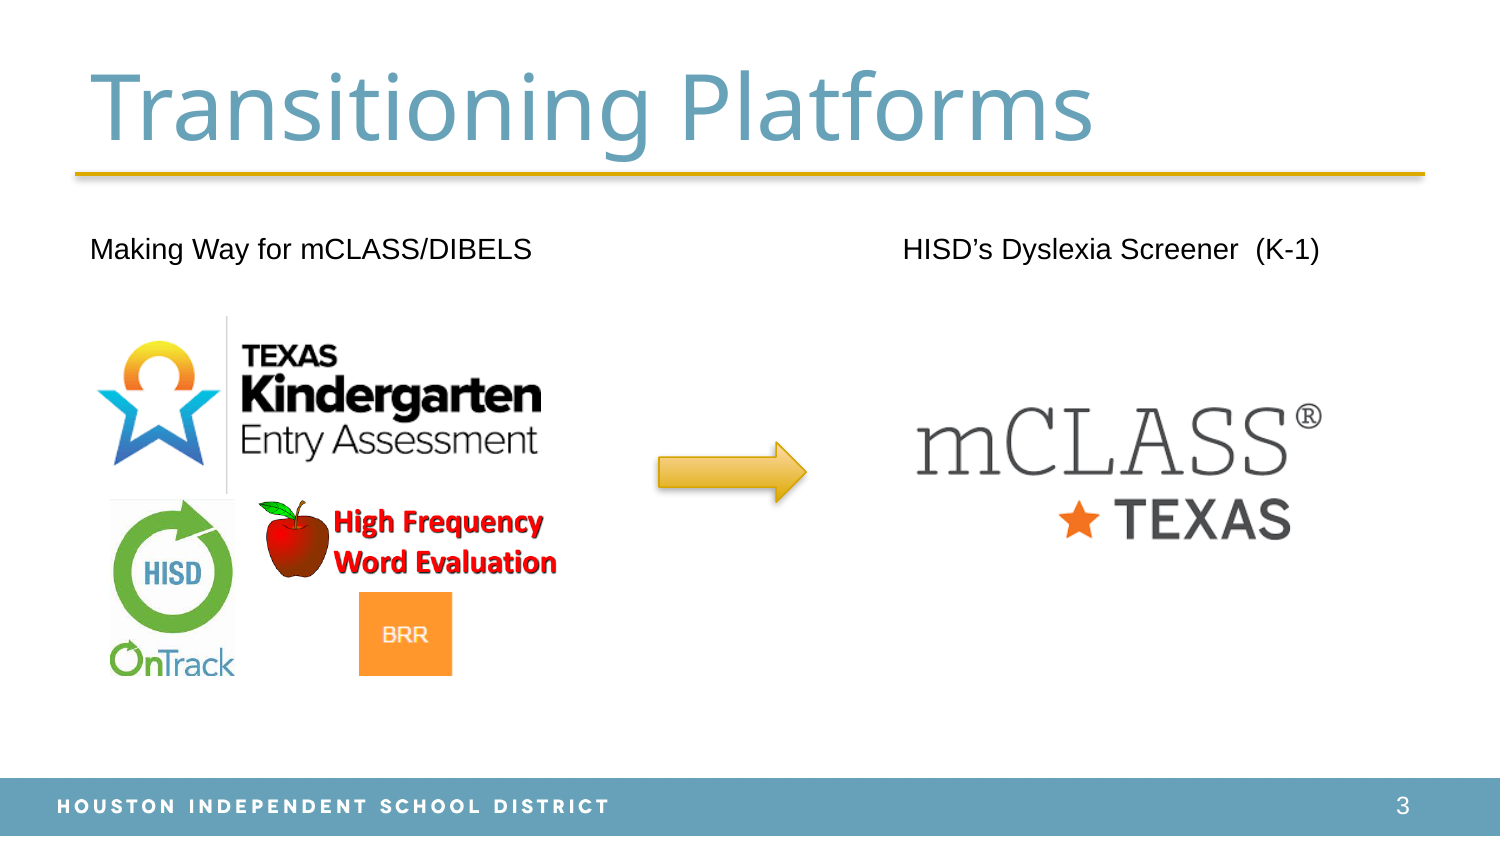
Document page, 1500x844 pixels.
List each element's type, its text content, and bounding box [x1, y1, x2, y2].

picture [257, 498, 558, 579]
picture [359, 592, 454, 676]
picture [0, 778, 1500, 836]
picture [109, 499, 236, 676]
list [97, 315, 541, 494]
text_box [658, 441, 807, 503]
title Transitioning Platforms [75, 33, 1425, 175]
slide_number 3 [1074, 782, 1425, 827]
picture [898, 391, 1336, 555]
text_box Making Way for mCLASS/DIBELS HISD’s Dyslexia Screener (K-1) [74, 222, 1425, 273]
